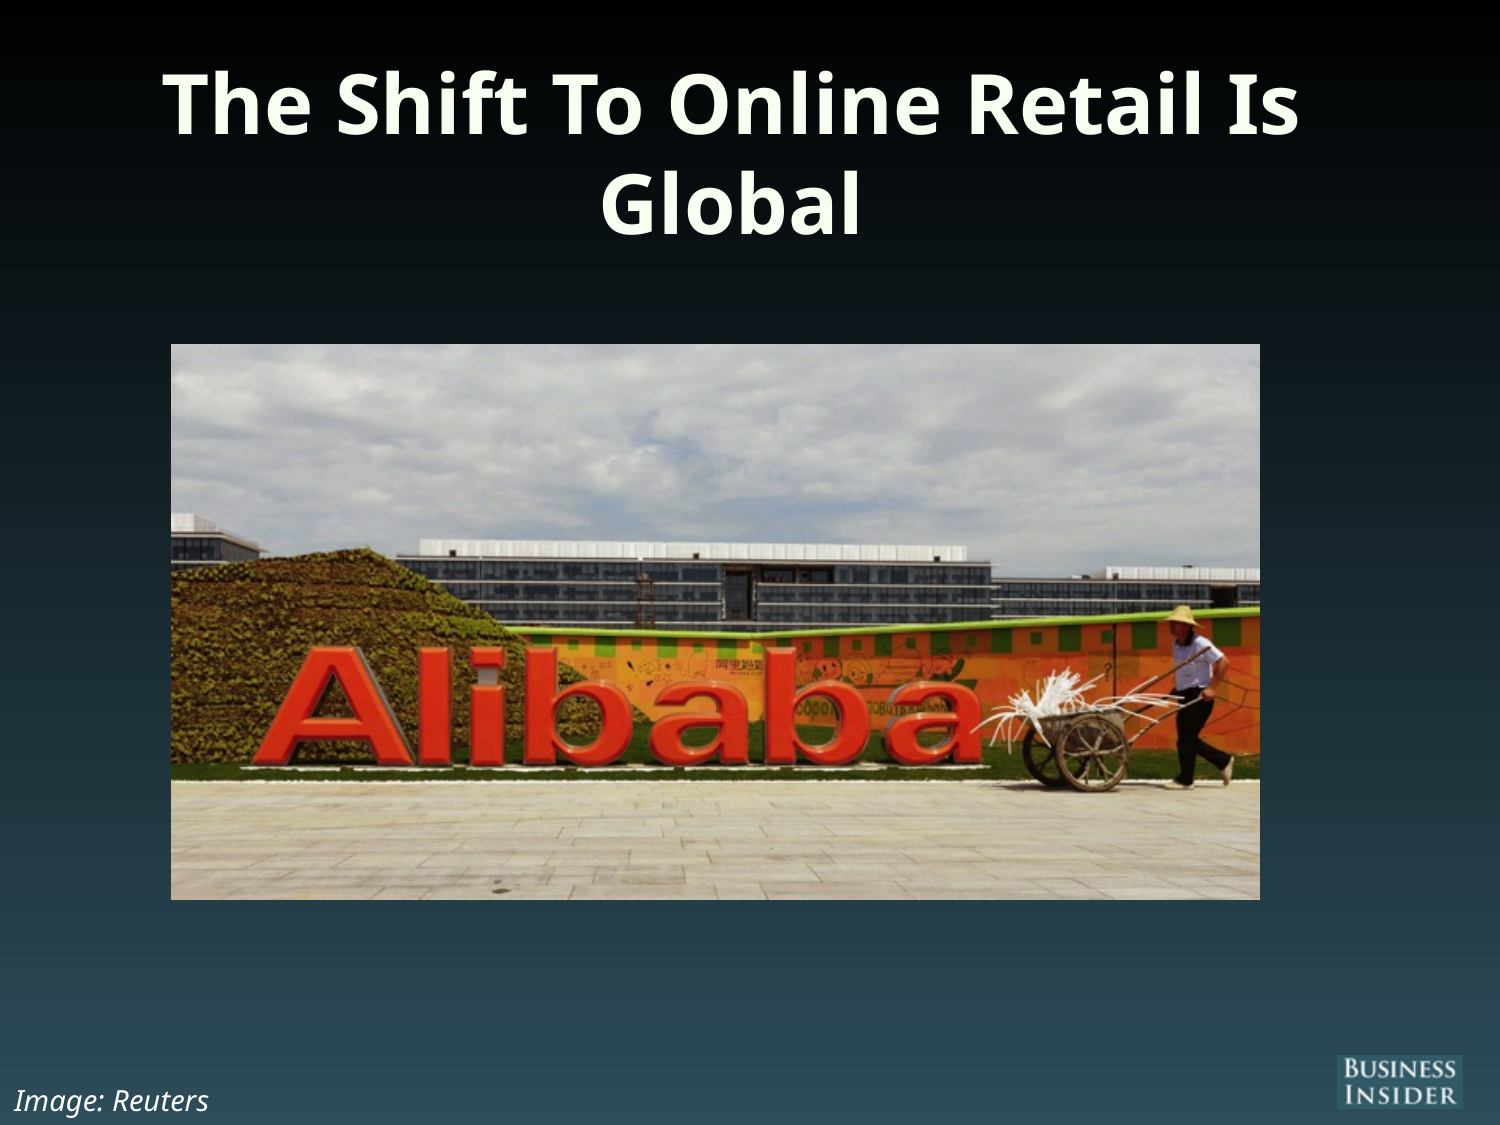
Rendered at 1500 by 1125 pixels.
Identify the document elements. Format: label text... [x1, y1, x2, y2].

text_box Image: Reuters [0, 1074, 224, 1125]
picture [171, 344, 1261, 901]
picture [1337, 1055, 1463, 1109]
title The Shift To Online Retail Is Global [4, 33, 1459, 259]
